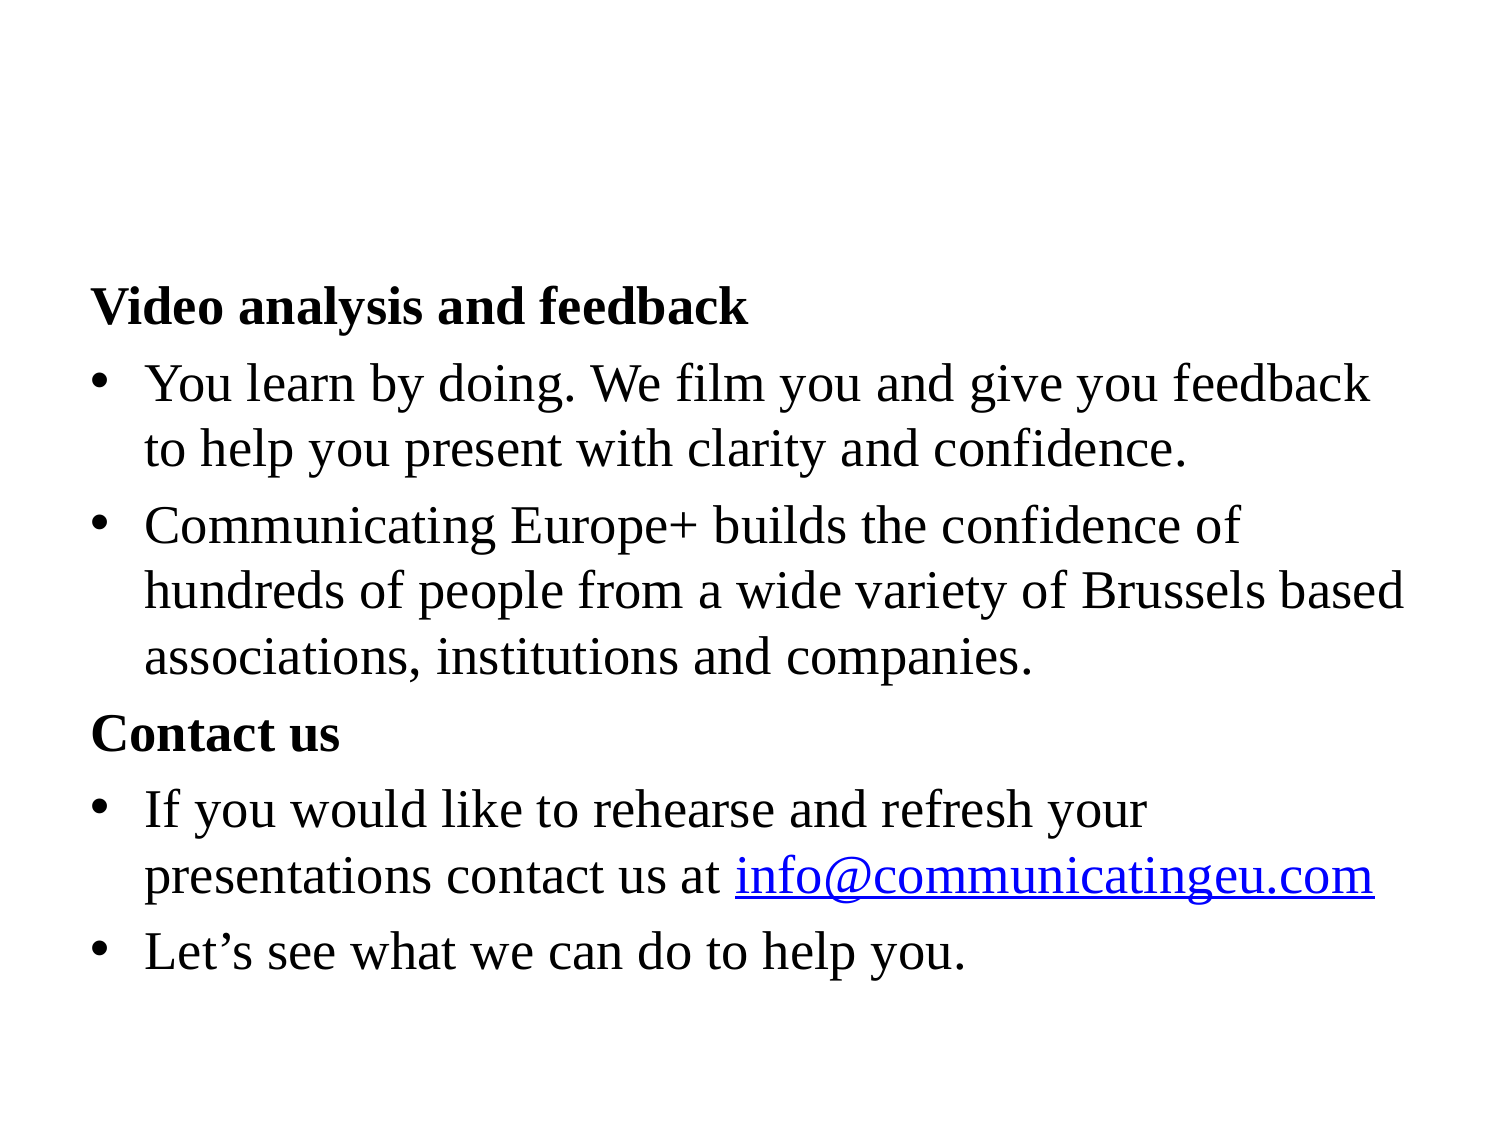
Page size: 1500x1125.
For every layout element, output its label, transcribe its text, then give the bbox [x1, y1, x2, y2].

list Video analysis and feedback You learn by doing. We film you and give you feedback to help you present with clarity and confidence. Communicating Europe+ builds the confidence of hundreds of people from a wide variety of Brussels based associations, institutions and companies. Contact us If you would like to rehearse and refresh your presentations contact us at info@communicatingeu.com Let’s see what we can do to help you. [75, 262, 1425, 1005]
